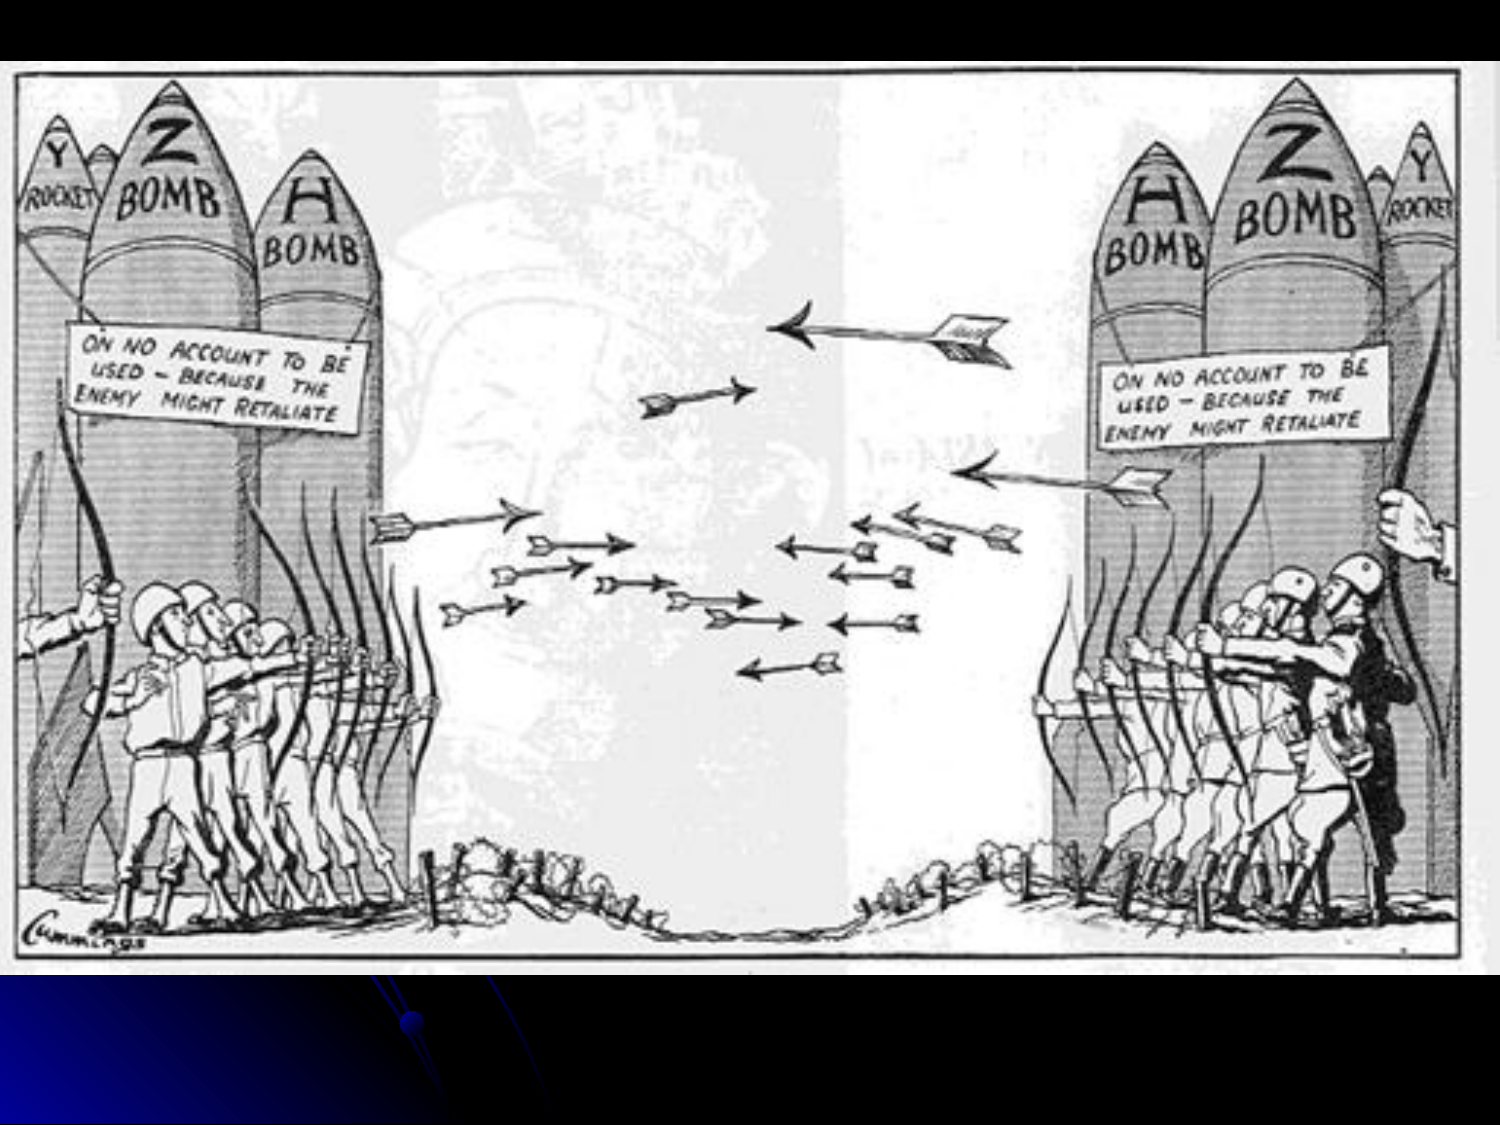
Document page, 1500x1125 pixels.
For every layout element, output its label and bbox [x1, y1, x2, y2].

picture [0, 60, 1500, 976]
